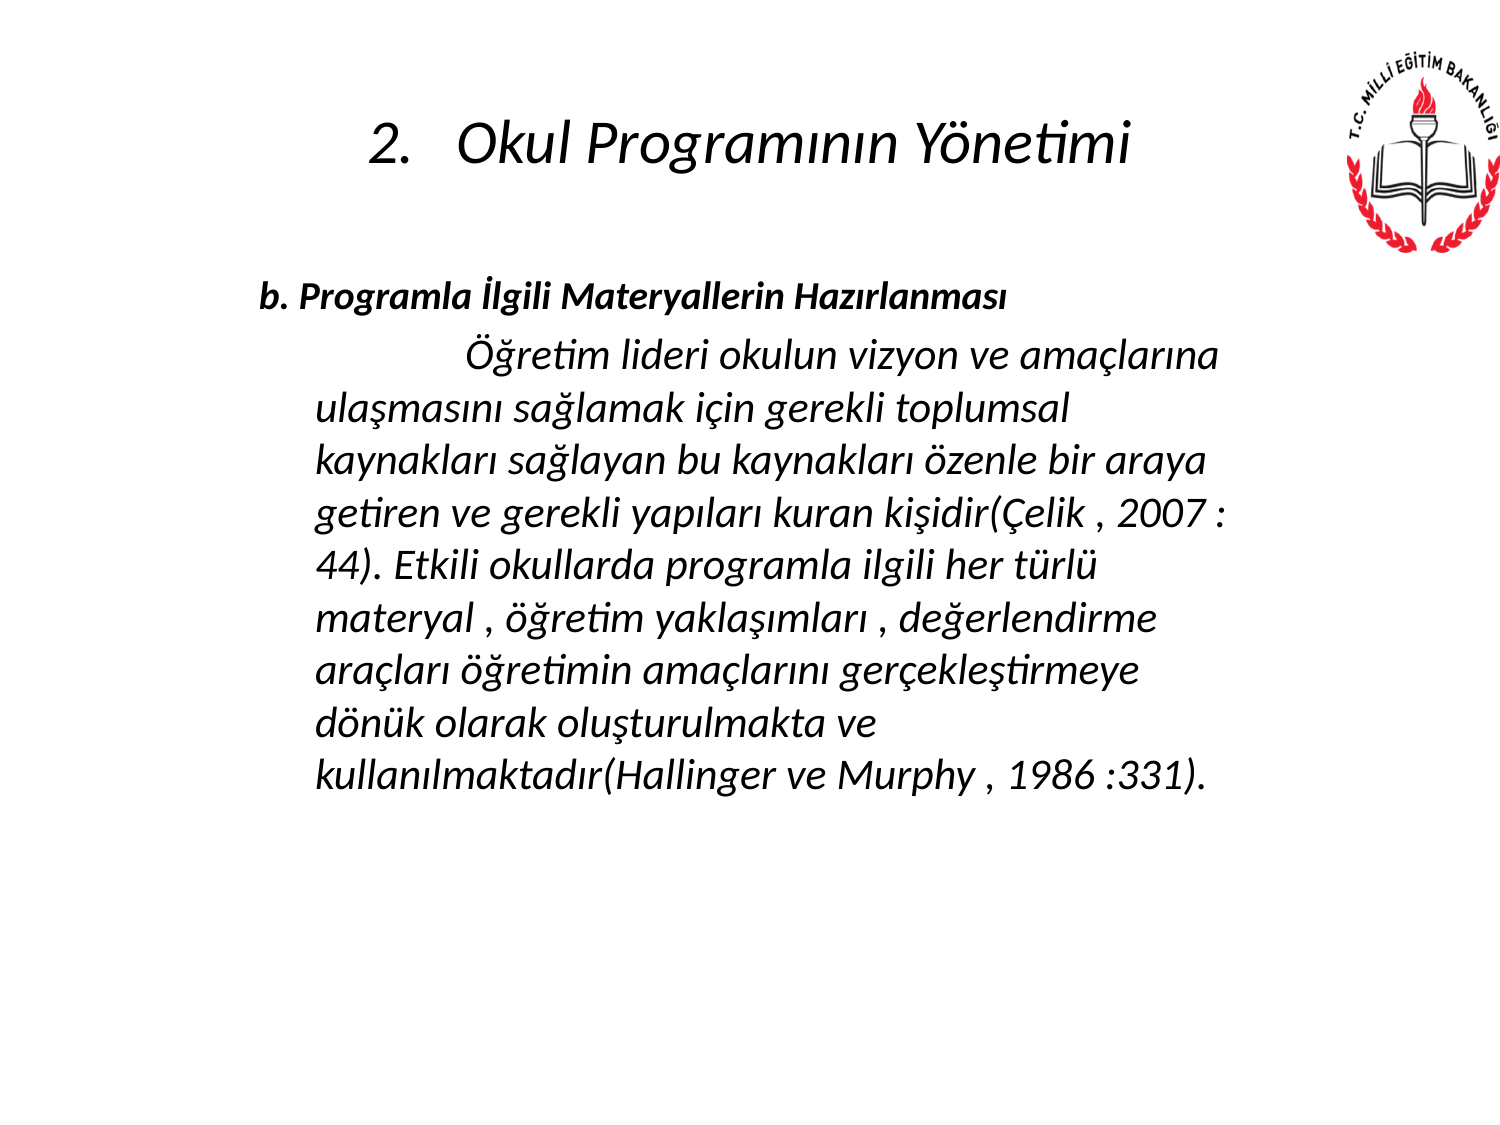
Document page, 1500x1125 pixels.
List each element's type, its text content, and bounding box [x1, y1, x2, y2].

list b. Programla İlgili Materyallerin Hazırlanması Öğretim lideri okulun vizyon ve amaçlarına ulaşmasını sağlamak için gerekli toplumsal kaynakları sağlayan bu kaynakları özenle bir araya getiren ve gerekli yapıları kuran kişidir(Çelik , 2007 : 44). Etkili okullarda programla ilgili her türlü materyal , öğretim yaklaşımları , değerlendirme araçları öğretimin amaçlarını gerçekleştirmeye dönük olarak oluşturulmakta ve kullanılmaktadır(Hallinger ve Murphy , 1986 :331). [243, 262, 1257, 1071]
title 2. Okul Programının Yönetimi [75, 45, 1328, 233]
text_box [1328, 0, 1500, 236]
picture [1347, 45, 1500, 253]
